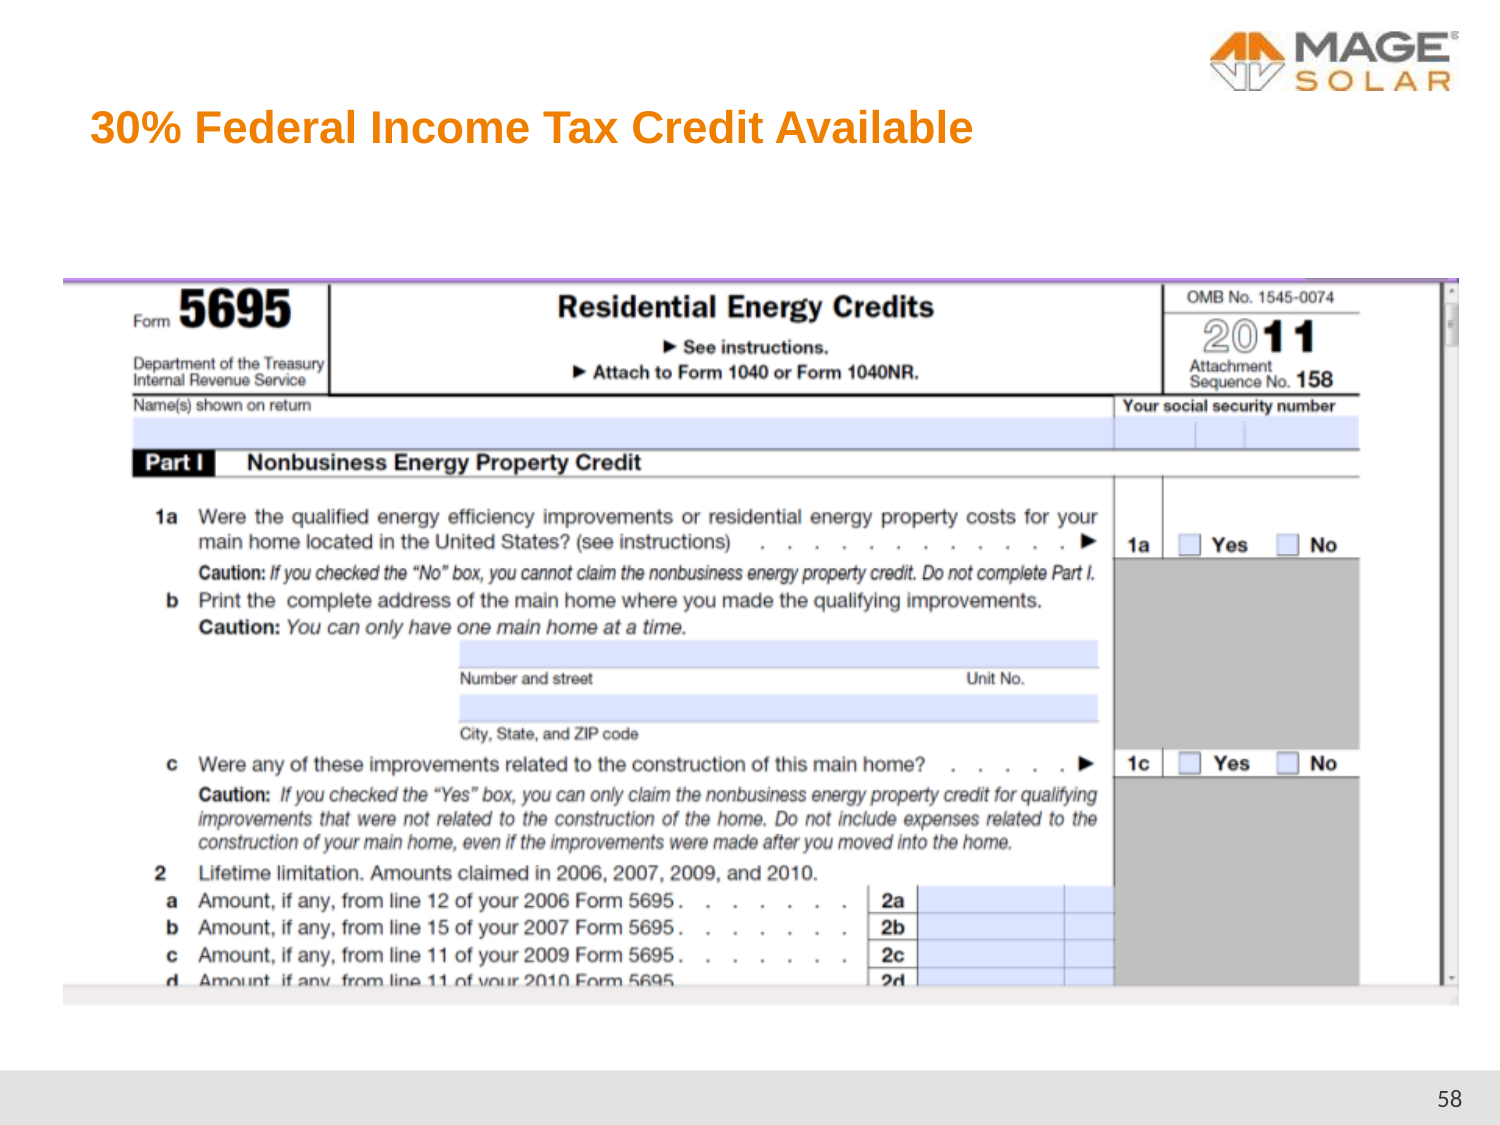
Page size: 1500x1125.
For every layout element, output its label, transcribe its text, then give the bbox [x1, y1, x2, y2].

picture [1210, 31, 1459, 91]
title 30% Federal Income Tax Credit Available [75, 90, 1187, 256]
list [62, 278, 1459, 1007]
slide_number 58 [1417, 1070, 1483, 1125]
